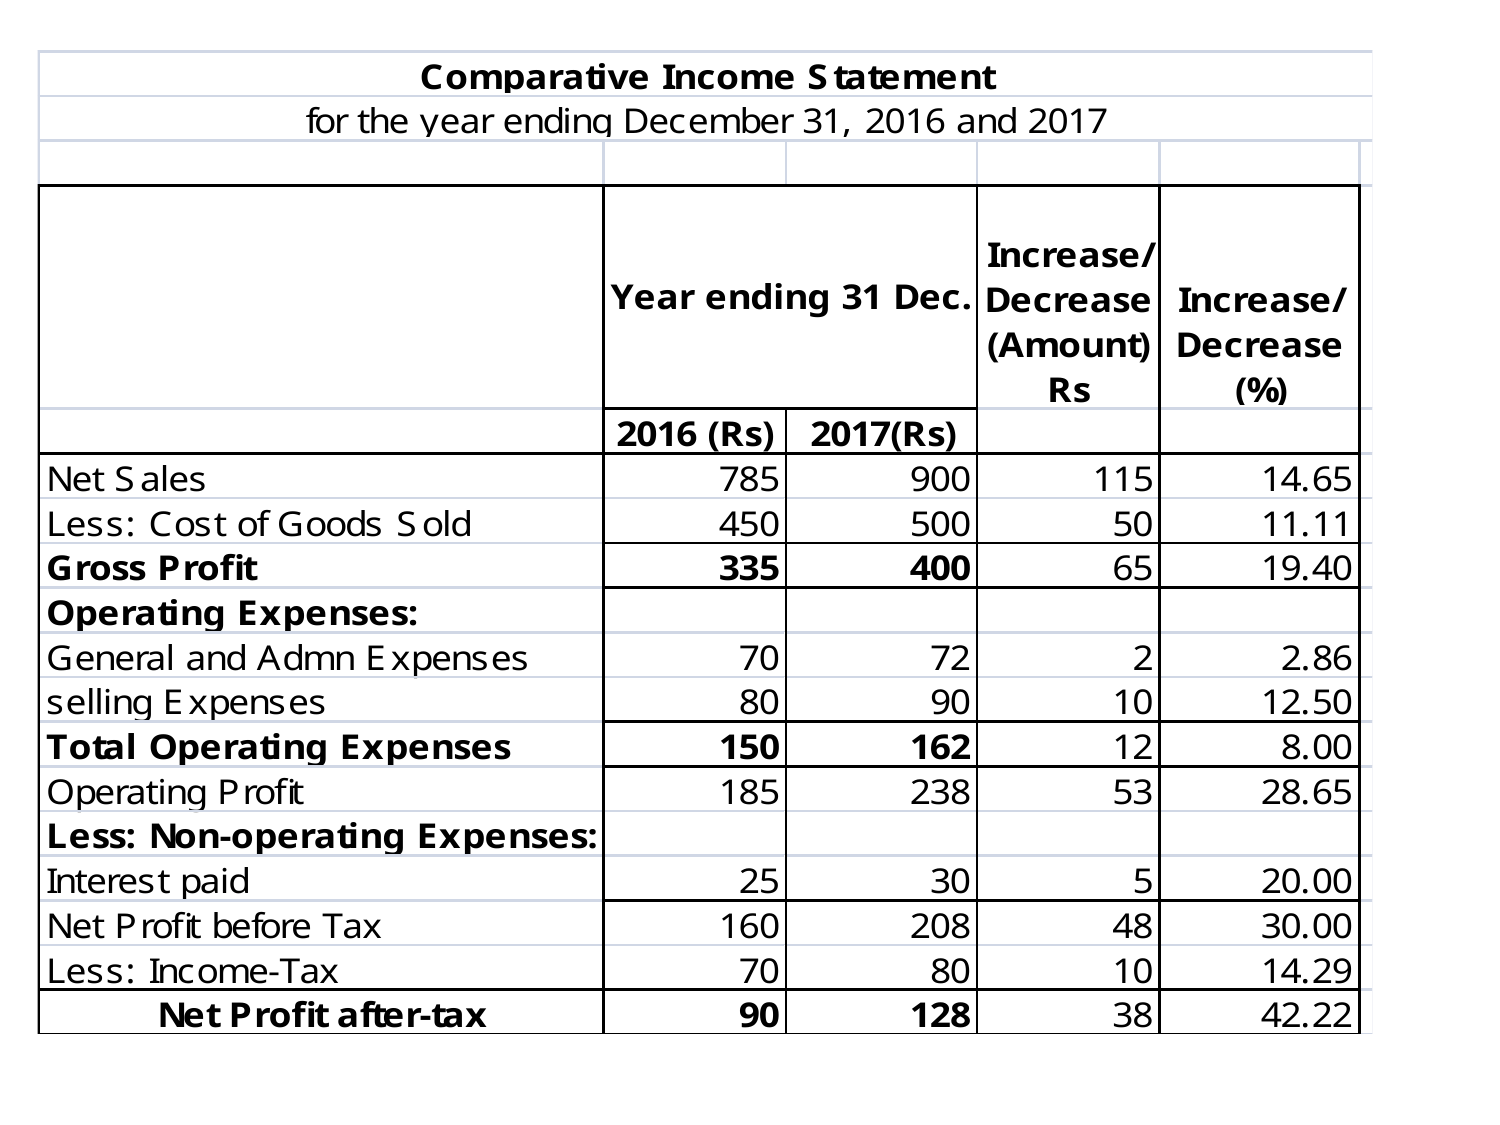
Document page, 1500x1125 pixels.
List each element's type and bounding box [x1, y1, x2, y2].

text_box [37, 49, 1376, 1037]
